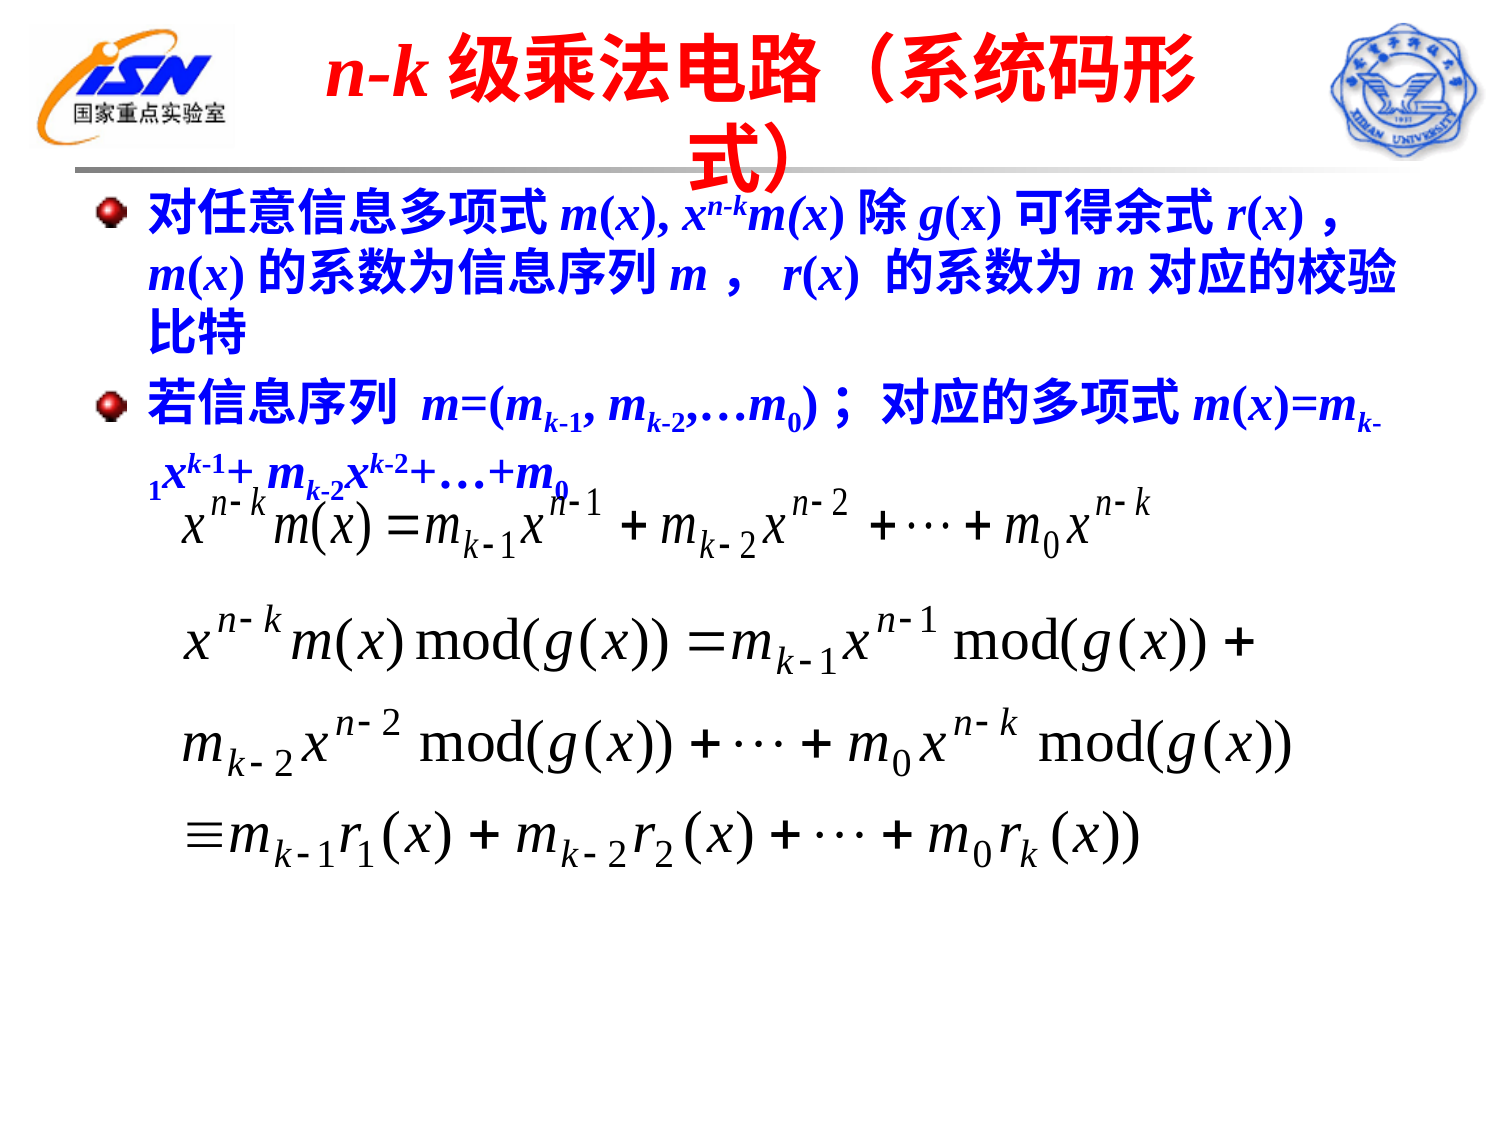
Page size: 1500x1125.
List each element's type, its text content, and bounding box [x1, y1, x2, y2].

picture [29, 24, 236, 149]
text_box 对任意信息多项式m(x), xn-km(x)除g(x)可得余式r(x)，m(x)的系数为信息序列m，r(x) 的系数为m对应的校验比特 若信息序列 m=(mk-1, mk-2,…m0)；对应的多项式m(x)=mk-1xk-1+ mk-2xk-2+…+m0 因此，循环码的系统码电路是信息多项式m(x)乘xn-k,除g(x)的实现电路 [76, 172, 1427, 1024]
text_box n-k级乘法电路（系统码形式） [242, 54, 1282, 168]
picture [91, 386, 127, 422]
picture [1328, 20, 1486, 161]
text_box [170, 585, 1306, 882]
picture [91, 192, 127, 228]
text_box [170, 467, 1163, 573]
